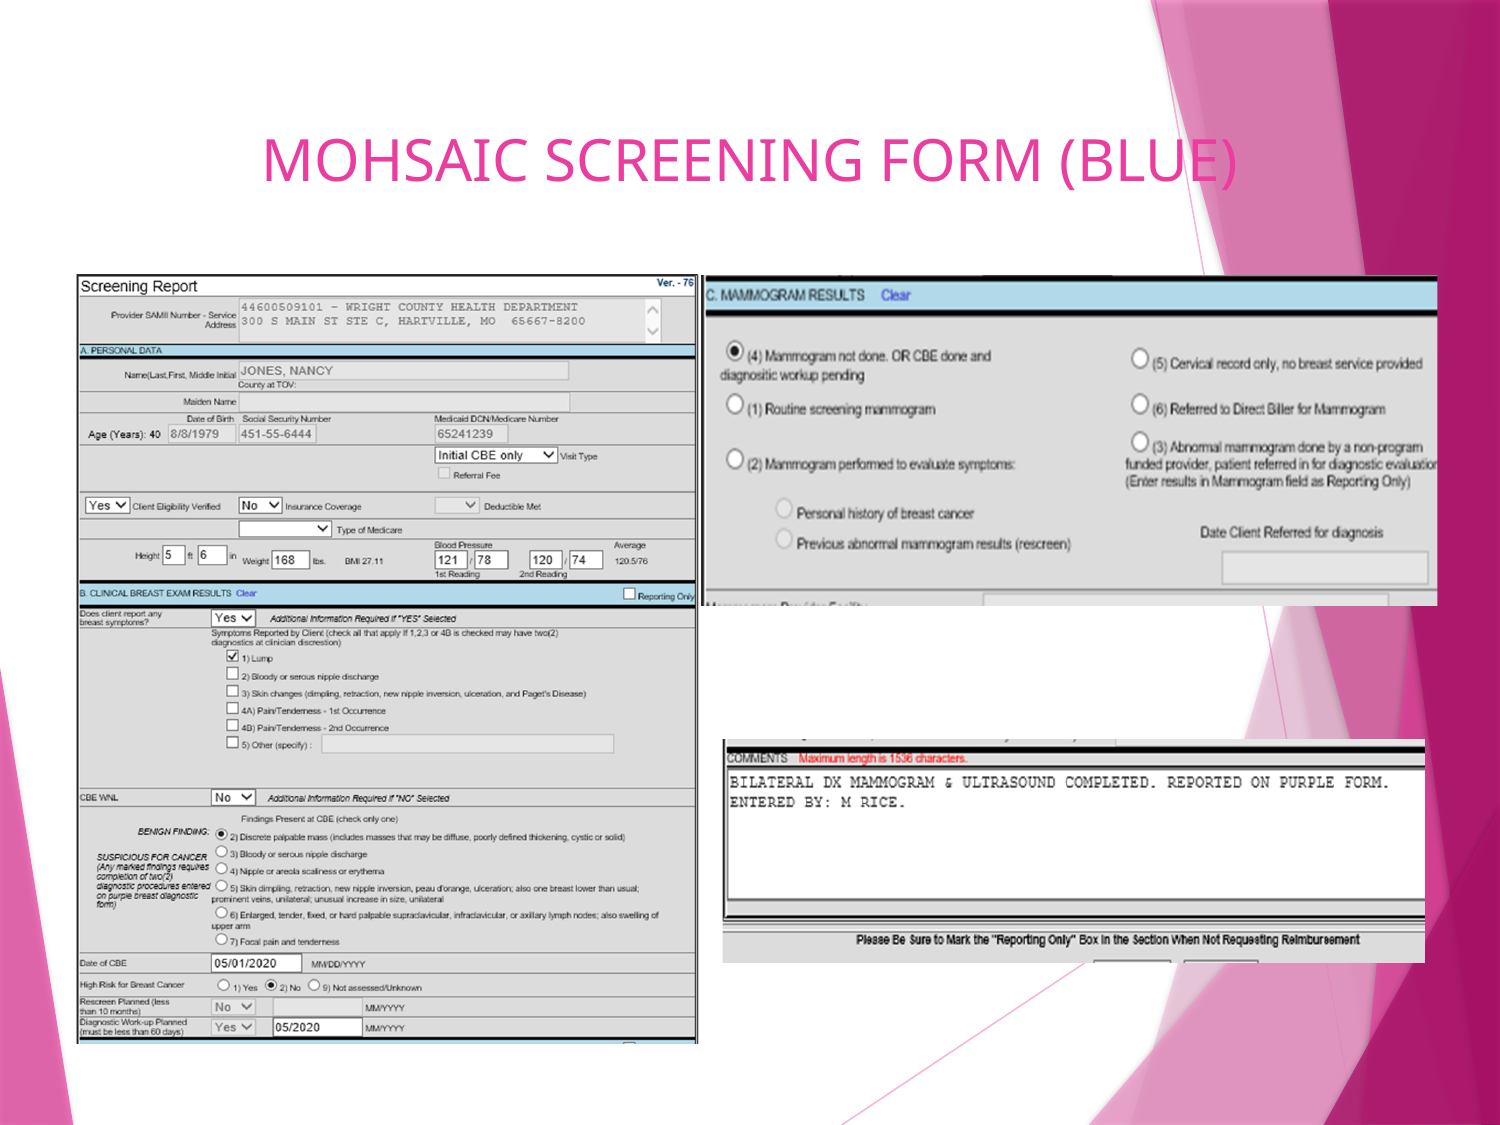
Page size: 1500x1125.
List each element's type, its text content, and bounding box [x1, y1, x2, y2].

title MOHSAIC SCREENING FORM (BLUE) [75, 115, 1425, 213]
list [674, 274, 1438, 638]
picture [722, 738, 1426, 963]
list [74, 274, 699, 1044]
